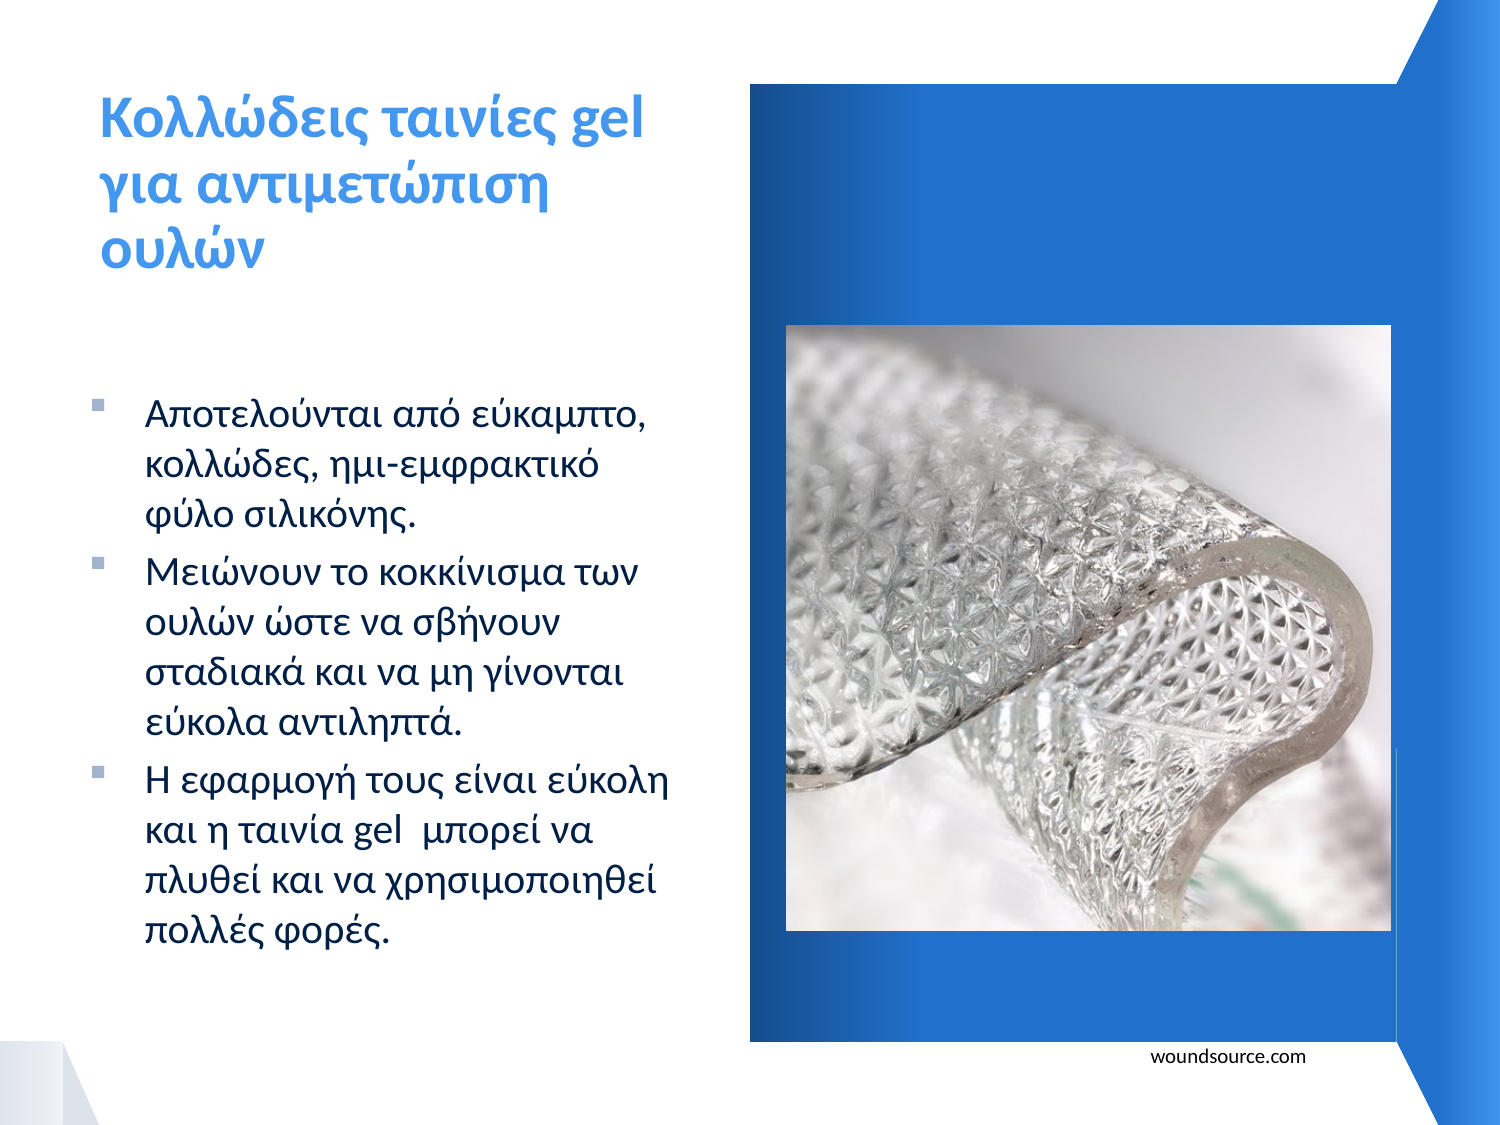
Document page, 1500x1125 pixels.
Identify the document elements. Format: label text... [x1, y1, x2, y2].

picture [785, 325, 1391, 931]
title Κολλώδεις ταινίες gel για αντιμετώπιση ουλών [100, 85, 694, 287]
list Αποτελούνται από εύκαμπτο, κολλώδες, ημι-εμφρακτικό φύλο σιλικόνης. Μειώνουν το κοκκίνισμα των ουλών ώστε να σβήνουν σταδιακά και να μη γίνονται εύκολα αντιληπτά. Η εφαρμογή τους είναι εύκολη και η ταινία gel μπορεί να πλυθεί και να χρησιμοποιηθεί πολλές φορές. [88, 385, 682, 1004]
text_box woundsource.com [1135, 1035, 1322, 1075]
